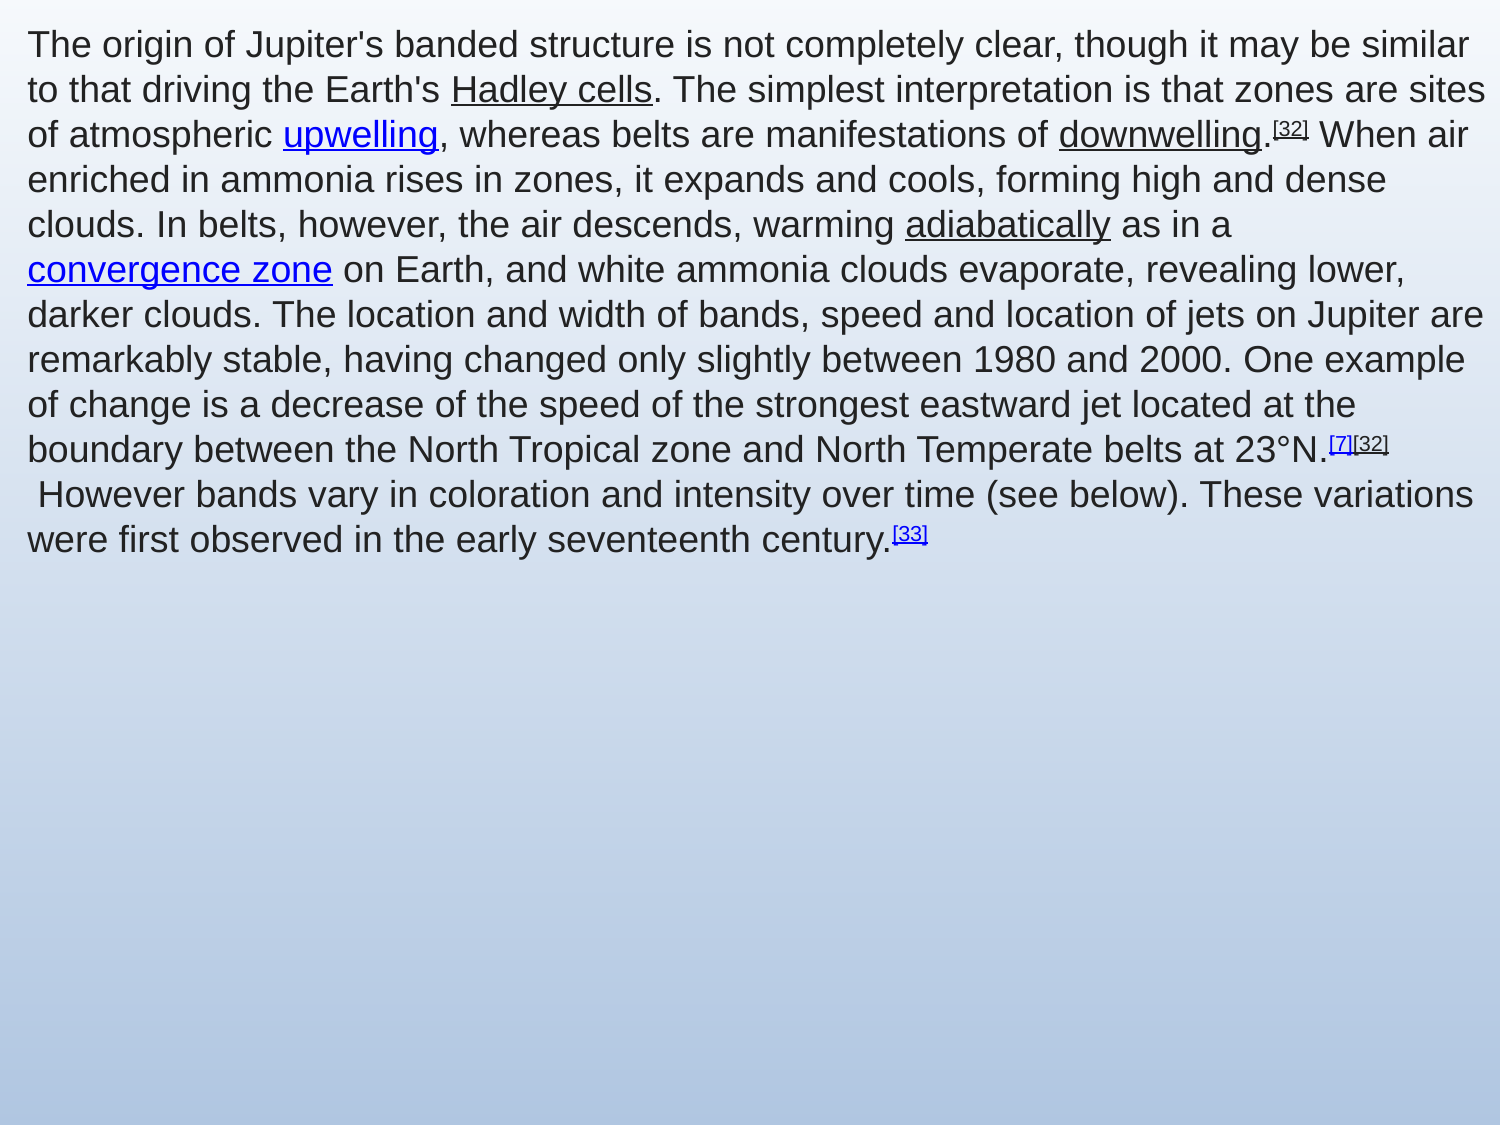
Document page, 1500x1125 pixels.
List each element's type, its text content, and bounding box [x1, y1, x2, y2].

text_box The origin of Jupiter's banded structure is not completely clear, though it may be similar to that driving the Earth's Hadley cells. The simplest interpretation is that zones are sites of atmospheric upwelling, whereas belts are manifestations of downwelling.[32] When air enriched in ammonia rises in zones, it expands and cools, forming high and dense clouds. In belts, however, the air descends, warming adiabatically as in a convergence zone on Earth, and white ammonia clouds evaporate, revealing lower, darker clouds. The location and width of bands, speed and location of jets on Jupiter are remarkably stable, having changed only slightly between 1980 and 2000. One example of change is a decrease of the speed of the strongest eastward jet located at the boundary between the North Tropical zone and North Temperate belts at 23°N.[7][32] However bands vary in coloration and intensity over time (see below). These variations were first observed in the early seventeenth century.[33] [12, 12, 1500, 568]
